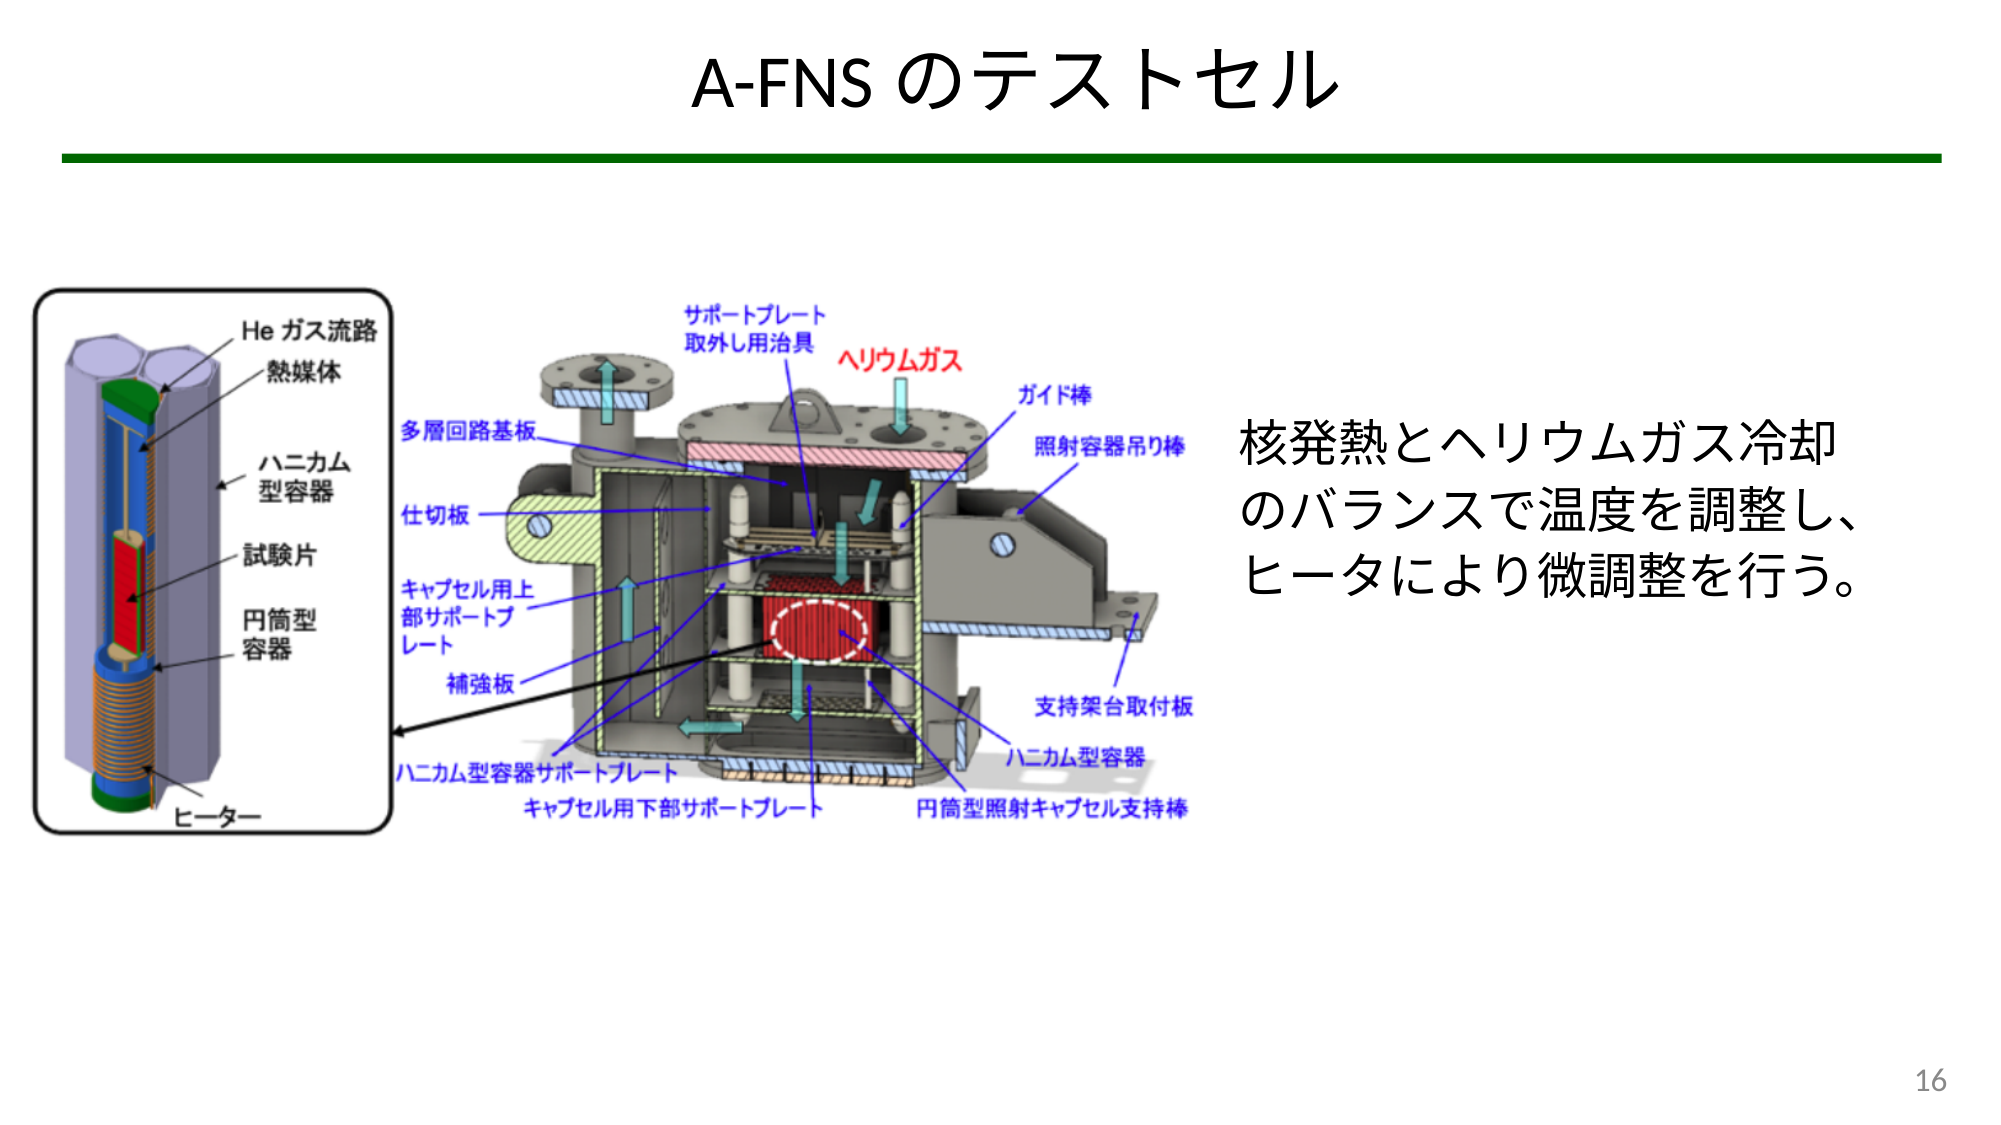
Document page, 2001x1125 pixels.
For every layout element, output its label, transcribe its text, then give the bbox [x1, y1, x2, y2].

slide_number 16 [1612, 1048, 1963, 1109]
text_box A-FNSのテストセル [76, 22, 1957, 134]
picture [12, 268, 1224, 857]
text_box 核発熱とヘリウムガス冷却のバランスで温度を調整し、ヒータにより微調整を行う。 [1223, 397, 1887, 917]
